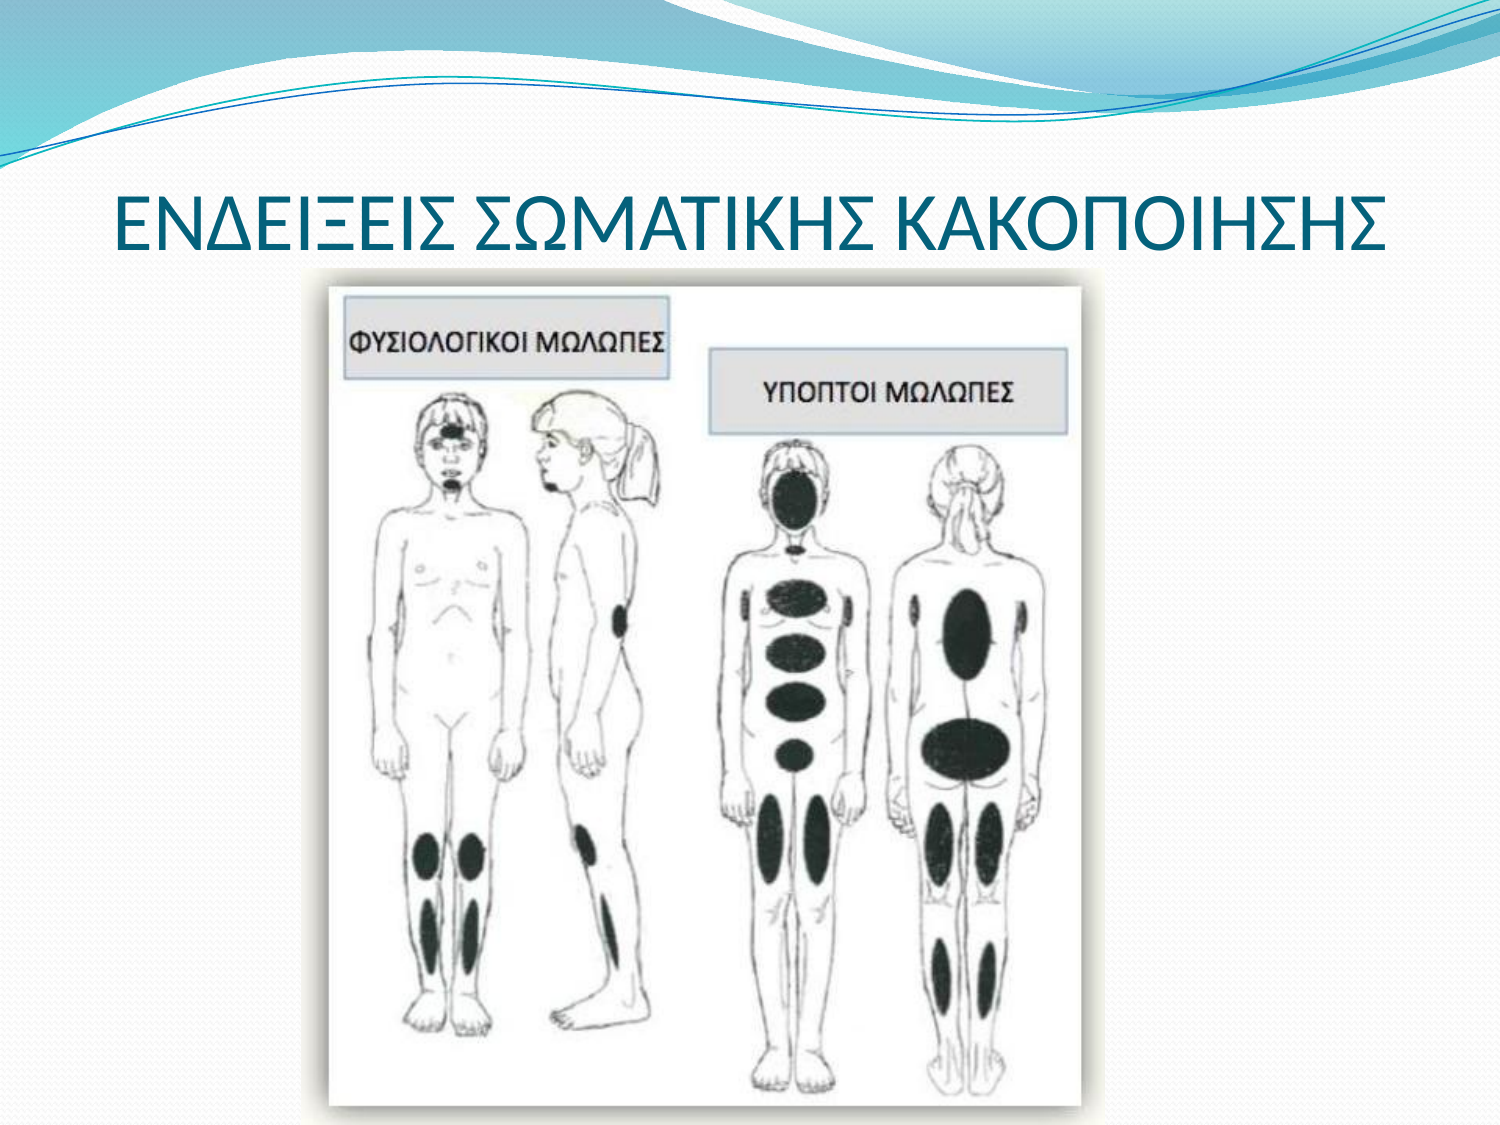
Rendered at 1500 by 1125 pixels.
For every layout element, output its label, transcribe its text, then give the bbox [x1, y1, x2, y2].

title ΕΝΔΕΙΞΕΙΣ ΣΩΜΑΤΙΚΗΣ ΚΑΚΟΠΟΙΗΣΗΣ [75, 115, 1425, 268]
picture [300, 268, 1105, 1125]
